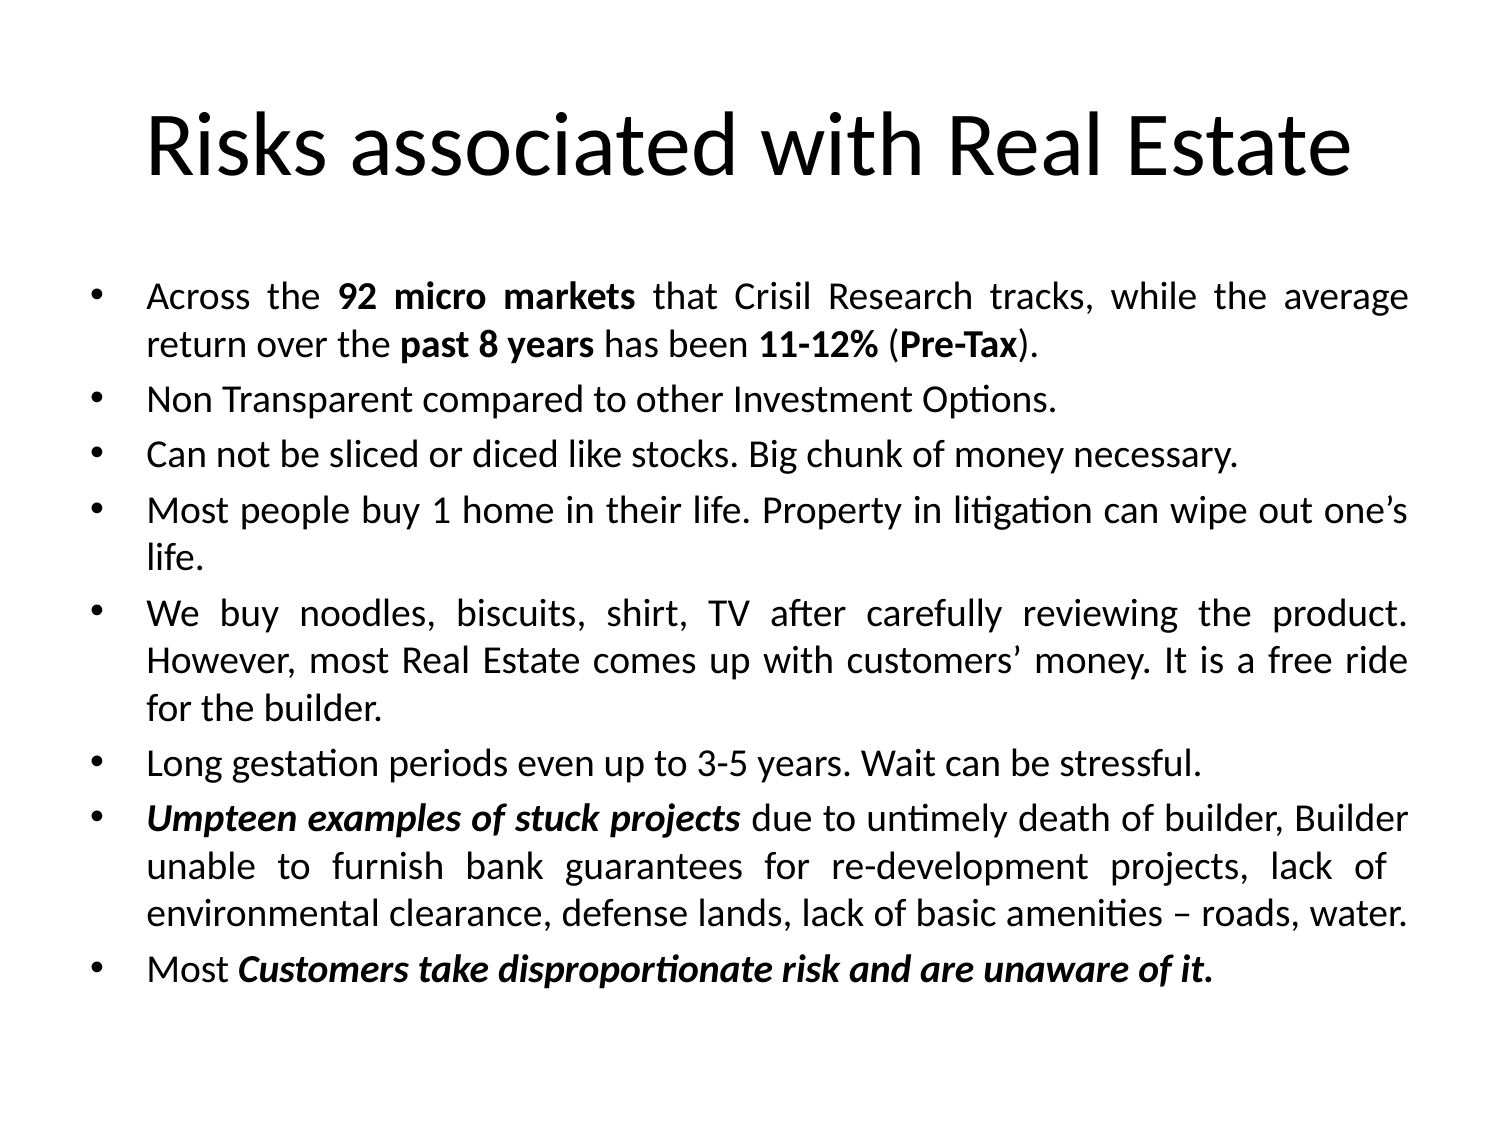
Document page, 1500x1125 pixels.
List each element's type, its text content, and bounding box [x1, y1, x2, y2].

list Across the 92 micro markets that Crisil Research tracks, while the average return over the past 8 years has been 11-12% (Pre-Tax). Non Transparent compared to other Investment Options. Can not be sliced or diced like stocks. Big chunk of money necessary. Most people buy 1 home in their life. Property in litigation can wipe out one’s life. We buy noodles, biscuits, shirt, TV after carefully reviewing the product. However, most Real Estate comes up with customers’ money. It is a free ride for the builder. Long gestation periods even up to 3-5 years. Wait can be stressful. Umpteen examples of stuck projects due to untimely death of builder, Builder unable to furnish bank guarantees for re-development projects, lack of environmental clearance, defense lands, lack of basic amenities – roads, water. Most Customers take disproportionate risk and are unaware of it. [75, 262, 1425, 1005]
title Risks associated with Real Estate [75, 45, 1425, 233]
